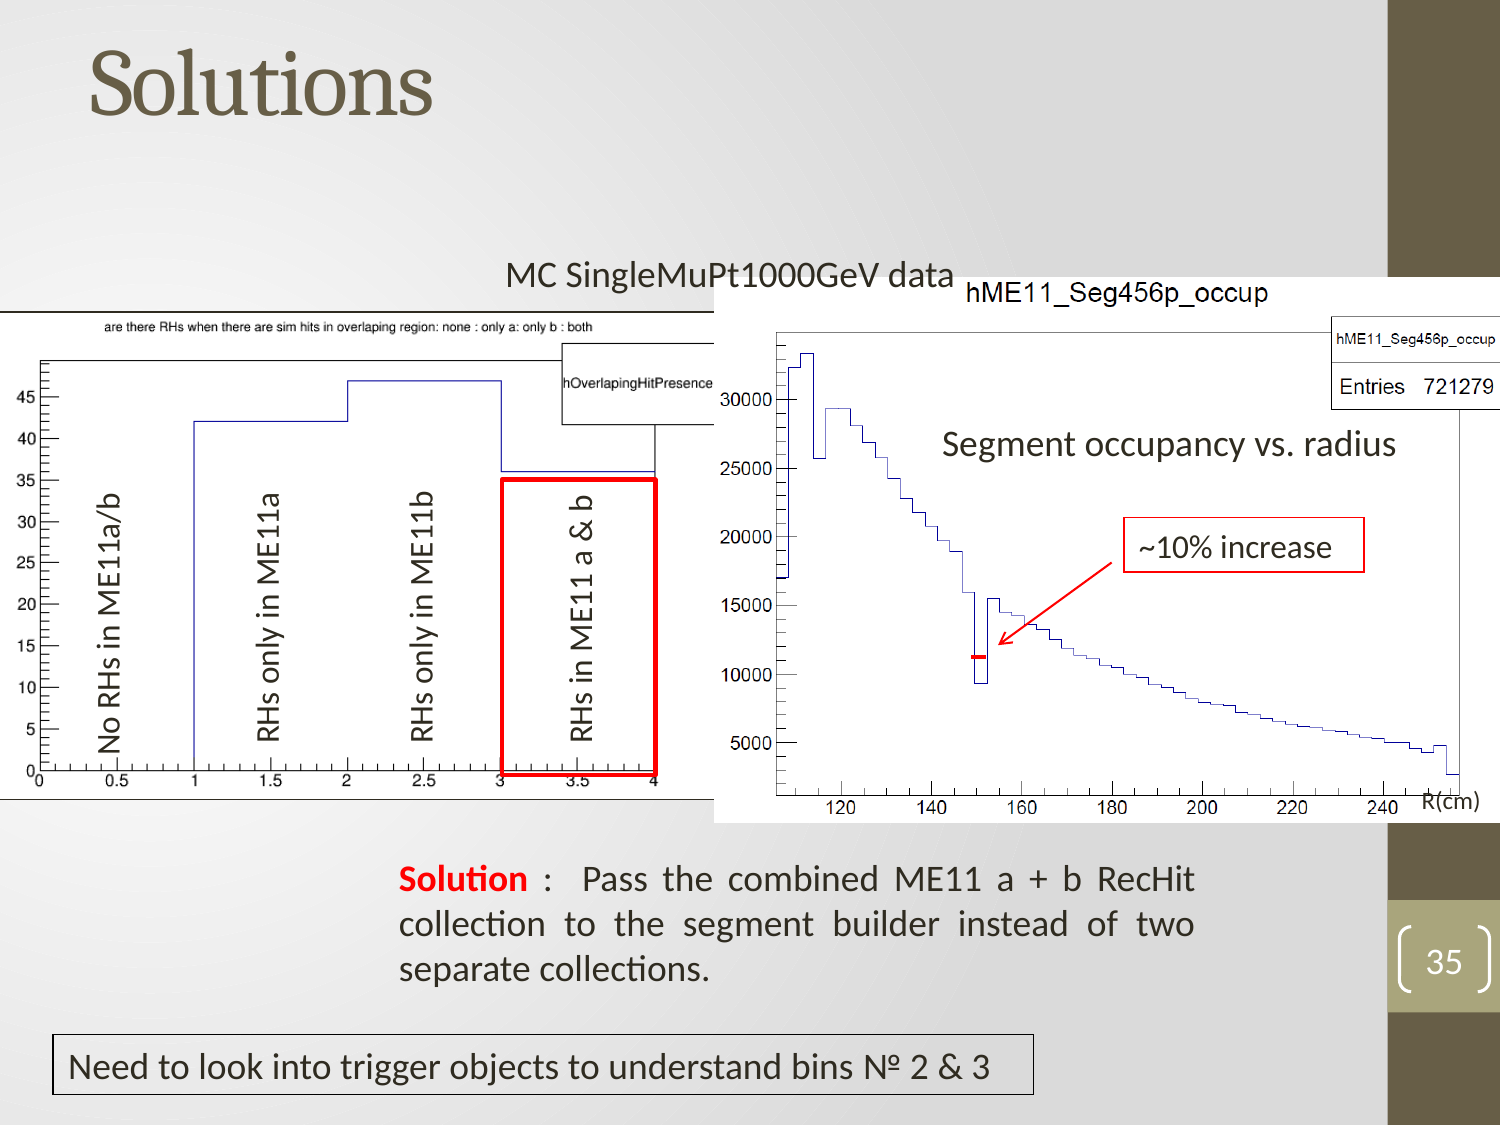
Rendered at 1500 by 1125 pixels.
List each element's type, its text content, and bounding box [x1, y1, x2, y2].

picture [0, 276, 1500, 823]
title Solutions [75, 0, 1325, 172]
text_box Solution : Pass the combined ME11 a + b RecHit collection to the segment builder instead of two separate collections. [383, 846, 1211, 997]
text_box MC SingleMuPt1000GeV data [490, 242, 1034, 303]
slide_number 35 [1397, 925, 1492, 994]
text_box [997, 561, 1113, 646]
text_box Need to look into trigger objects to understand bins № 2 & 3 [53, 1034, 1034, 1095]
